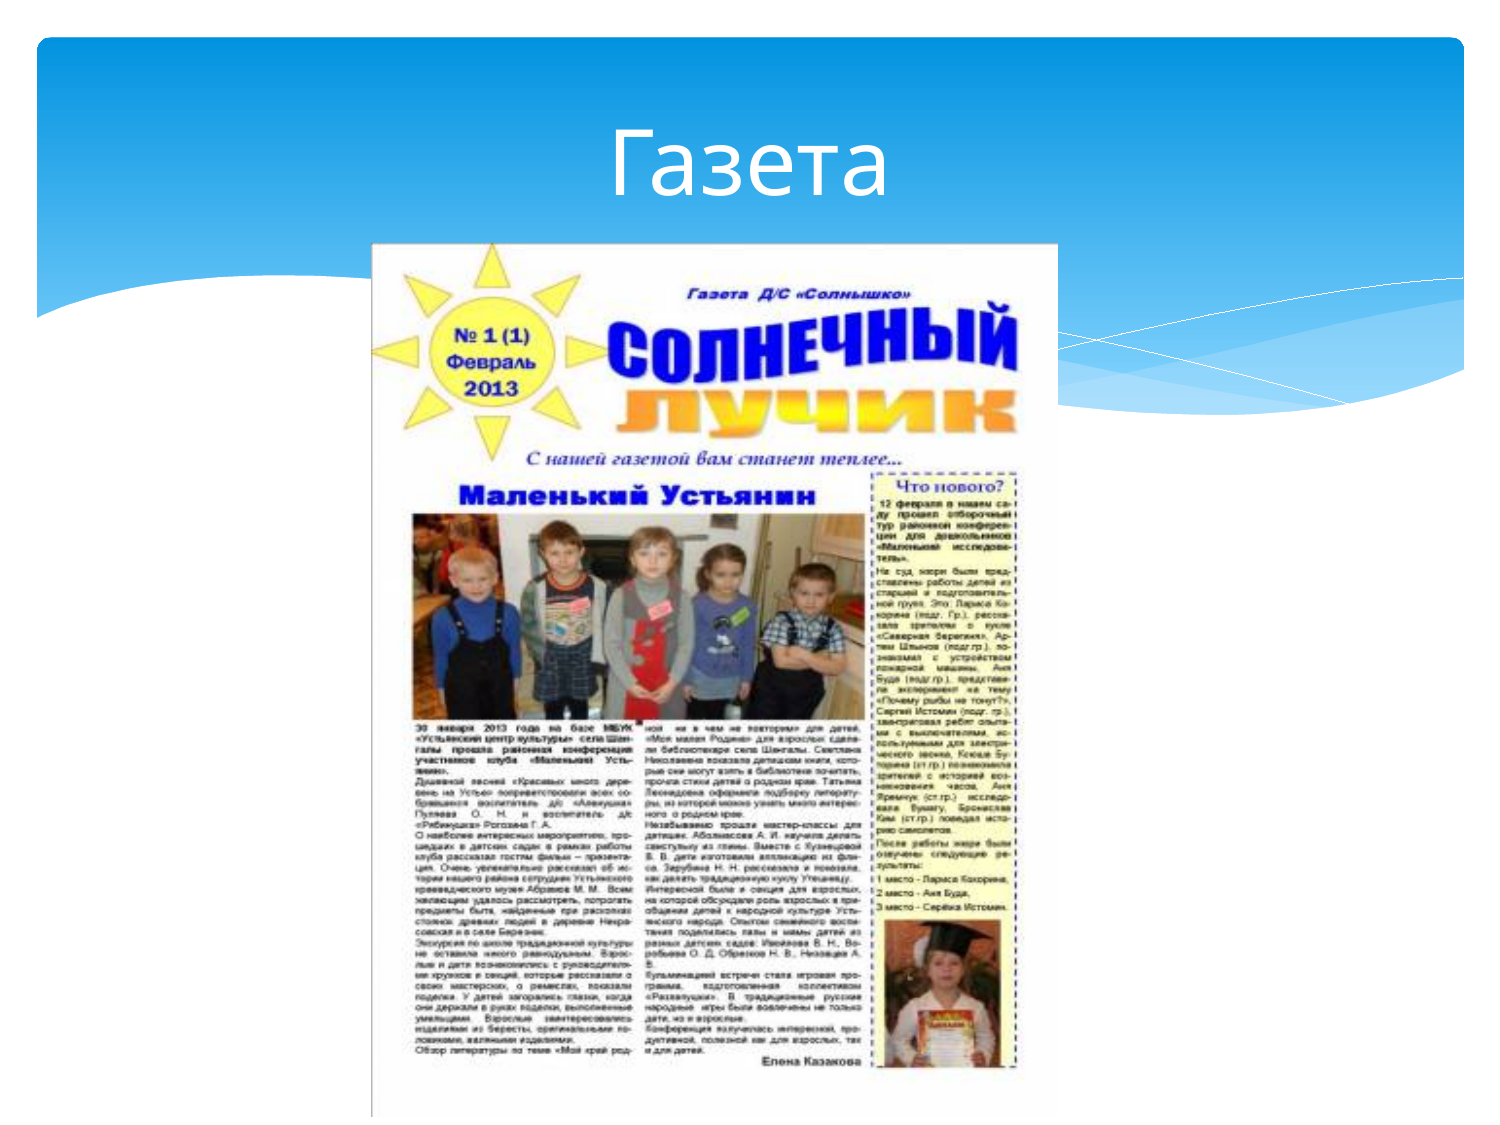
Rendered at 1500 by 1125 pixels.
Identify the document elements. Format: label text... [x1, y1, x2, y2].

title Газета [75, 55, 1425, 261]
picture [371, 243, 1058, 1117]
